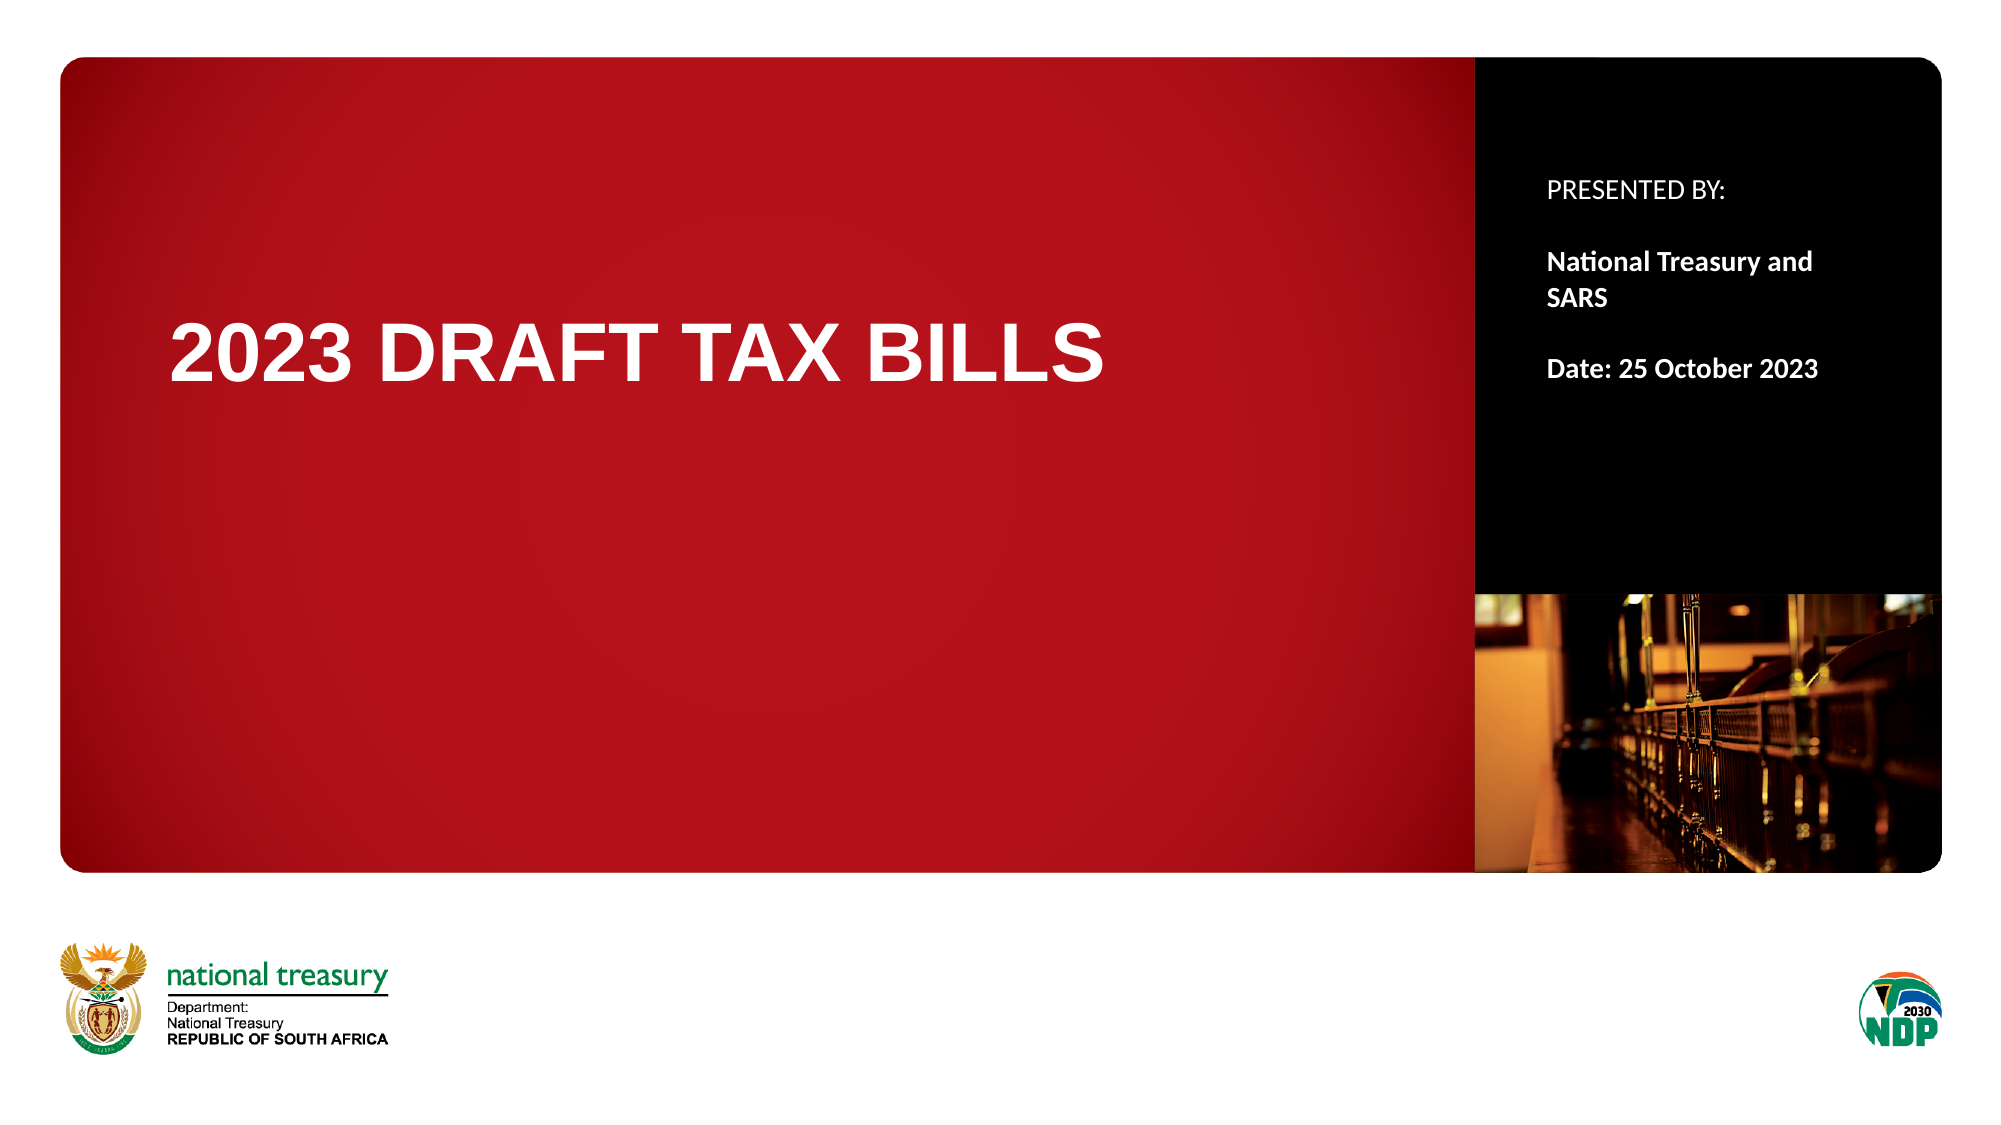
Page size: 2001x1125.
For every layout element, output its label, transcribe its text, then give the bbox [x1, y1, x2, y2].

title 2023 Draft Tax bills [169, 162, 1397, 406]
picture [1, 0, 2000, 1125]
text_box PRESENTED BY: National Treasury and SARS Date: 25 October 2023 [1532, 162, 1850, 393]
